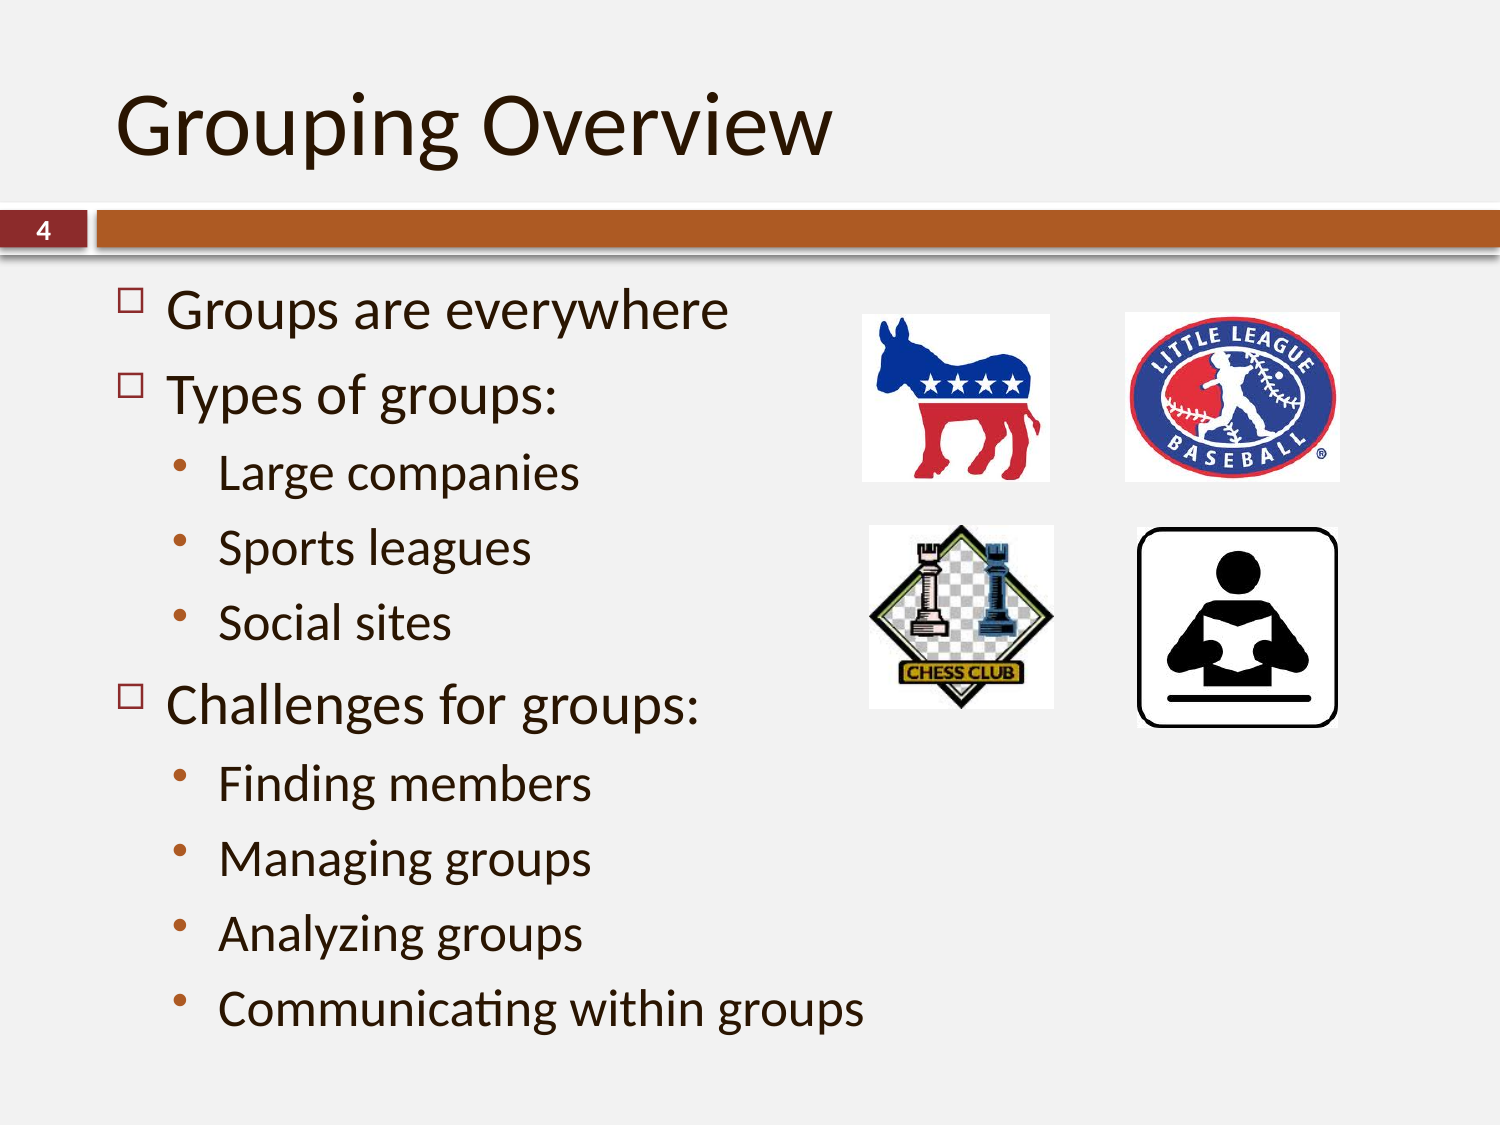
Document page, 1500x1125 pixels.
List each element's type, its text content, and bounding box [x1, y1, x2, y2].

picture [862, 314, 1051, 483]
list Groups are everywhere Types of groups: Large companies Sports leagues Social sites Challenges for groups: Finding members Managing groups Analyzing groups Communicating within groups [100, 262, 1438, 1050]
slide_number 4 [0, 208, 88, 249]
picture [1137, 527, 1338, 728]
picture [1124, 312, 1340, 483]
title Grouping Overview [100, 37, 1438, 200]
picture [869, 525, 1054, 709]
